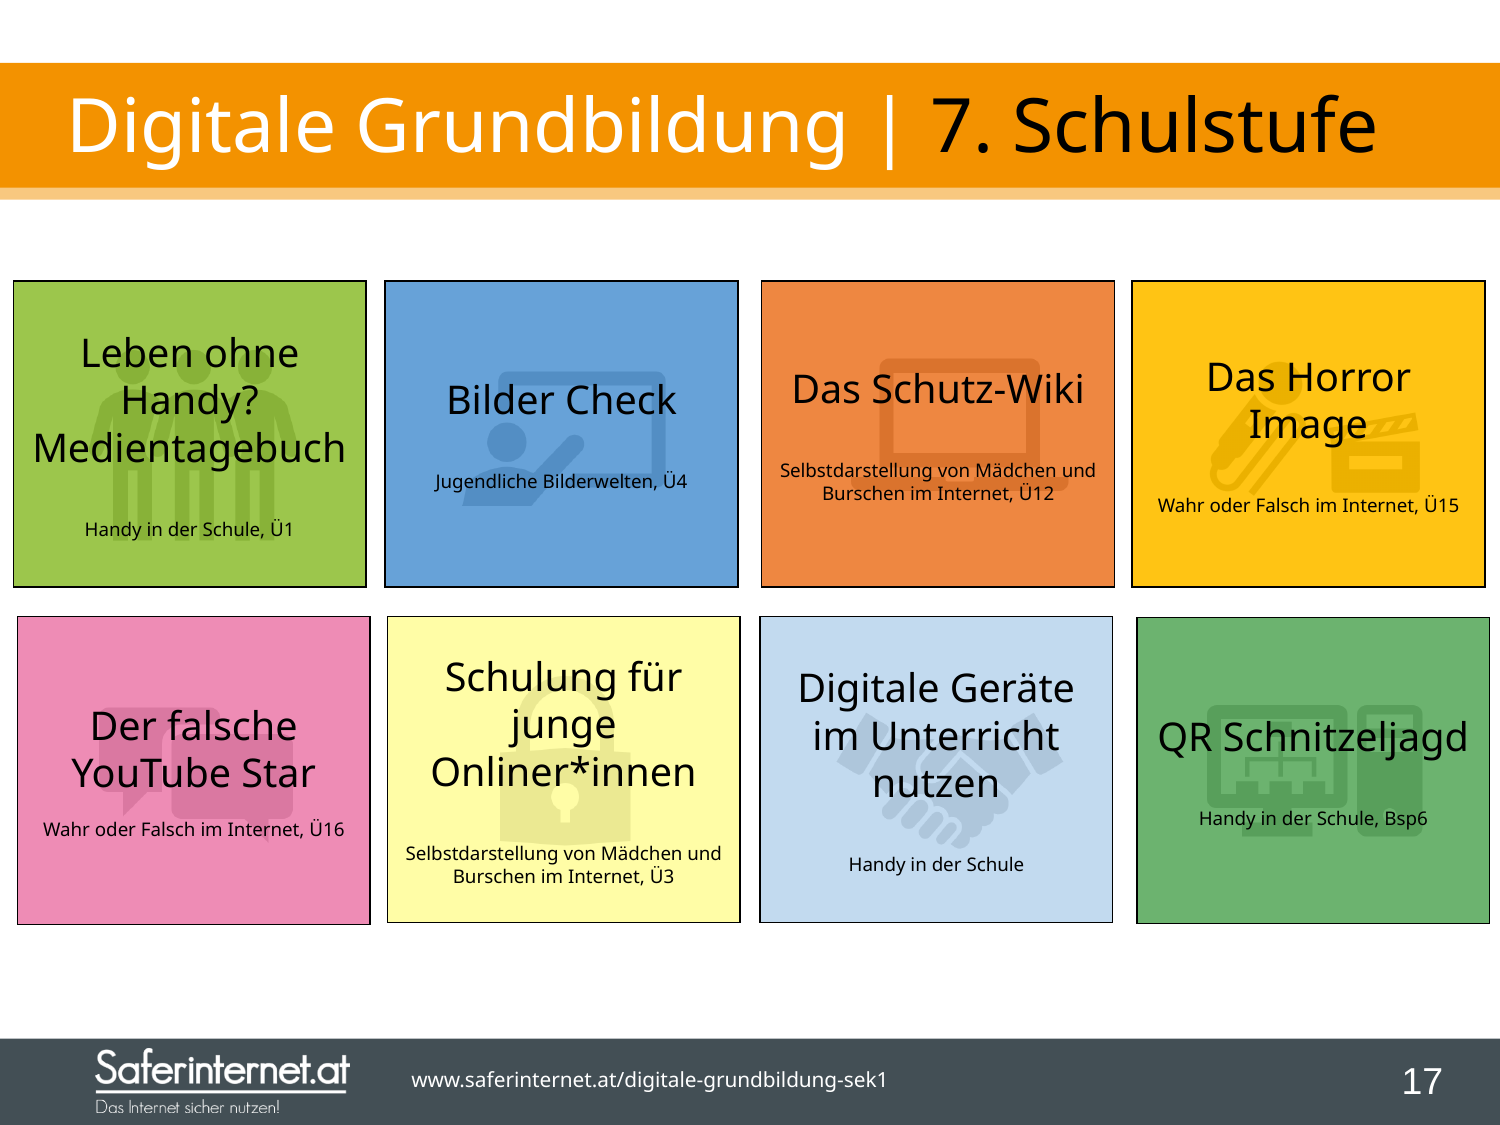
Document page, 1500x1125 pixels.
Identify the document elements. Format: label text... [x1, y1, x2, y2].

text_box Digitale Grundbildung | 7. Schulstufe [51, 54, 1449, 202]
text_box Digitale Geräte im Unterricht nutzen Handy in der Schule [759, 615, 1114, 923]
picture [76, 327, 311, 563]
text_box Der falsche YouTube Star Wahr oder Falsch im Internet, Ü16 [16, 615, 371, 925]
text_box Das Horror Image Wahr oder Falsch im Internet, Ü15 [1131, 280, 1486, 588]
slide_number 17 [1386, 1049, 1489, 1110]
picture [79, 659, 312, 891]
text_box QR Schnitzeljagd Handy in der Schule, Bsp6 [1136, 617, 1491, 925]
picture [824, 655, 1075, 906]
picture [95, 1048, 350, 1113]
text_box Schulung für junge Onliner*innen Selbstdarstellung von Mädchen und Burschen im Internet, Ü3 [386, 615, 741, 923]
text_box Bilder Check Jugendliche Bilderwelten, Ü4 [384, 280, 739, 588]
picture [452, 327, 675, 550]
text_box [1176, 352, 1427, 508]
text_box www.saferinternet.at/digitale-grundbildung-sek1 [396, 1059, 904, 1100]
picture [453, 649, 677, 872]
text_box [1202, 658, 1427, 883]
picture [846, 311, 1073, 538]
text_box Das Schutz-Wiki Selbstdarstellung von Mädchen und Burschen im Internet, Ü12 [761, 280, 1115, 588]
text_box Leben ohne Handy? Medientagebuch Handy in der Schule, Ü1 [12, 280, 367, 588]
